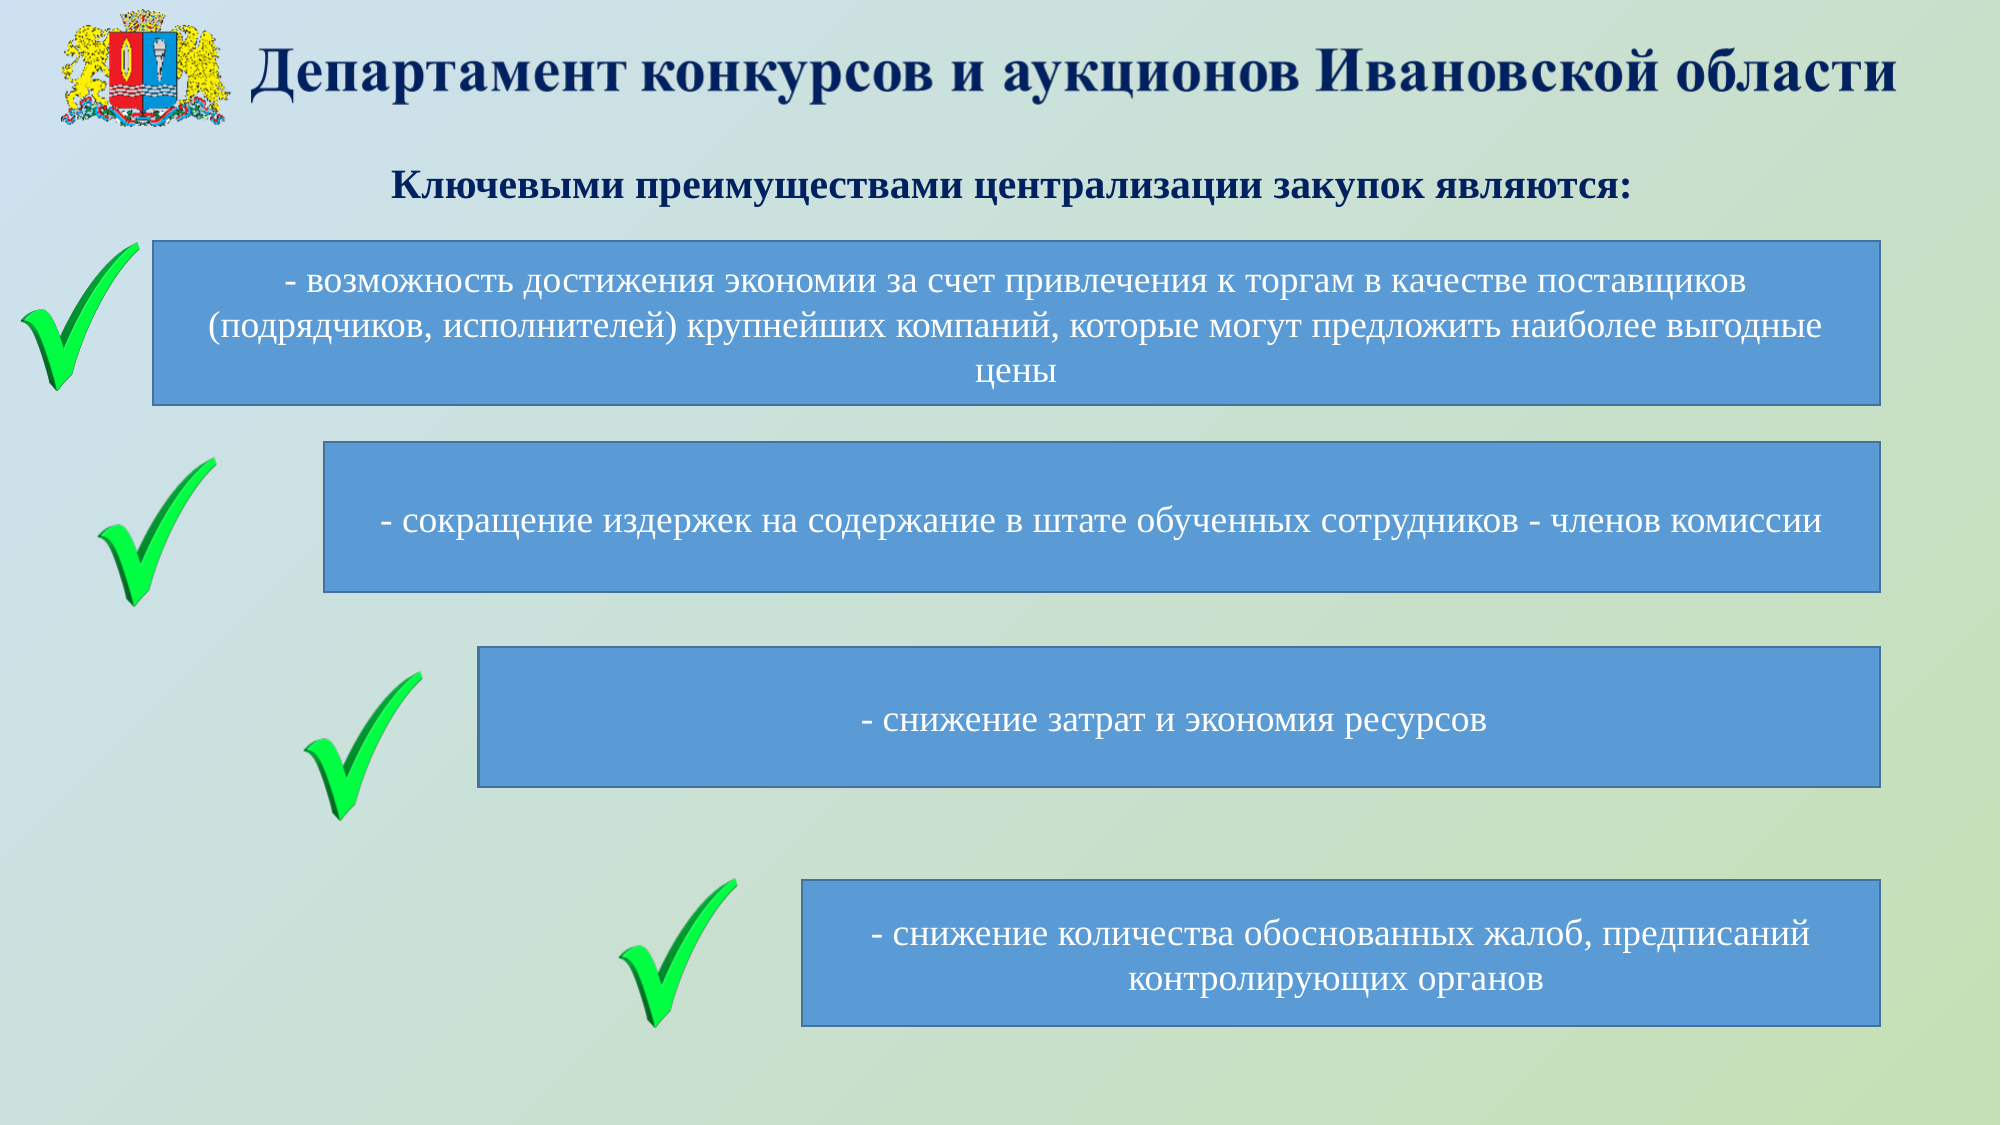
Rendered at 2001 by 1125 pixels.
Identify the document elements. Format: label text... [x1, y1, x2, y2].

text_box - снижение затрат и экономия ресурсов [477, 646, 1881, 788]
text_box - возможность достижения экономии за счет привлечения к торгам в качестве поставщиков (подрядчиков, исполнителей) крупнейших компаний, которые могут предложить наиболее выгодные цены [184, 240, 1881, 406]
text_box - снижение количества обоснованных жалоб, предписаний контролирующих органов [801, 879, 1881, 1027]
picture [273, 603, 467, 848]
text_box - сокращение издержек на содержание в штате обученных сотрудников - членов комиссии [323, 441, 1881, 593]
picture [588, 810, 782, 1055]
picture [0, 174, 261, 634]
picture [61, 9, 1936, 145]
list Ключевыми преимуществами централизации закупок являются: [68, 147, 1930, 1094]
